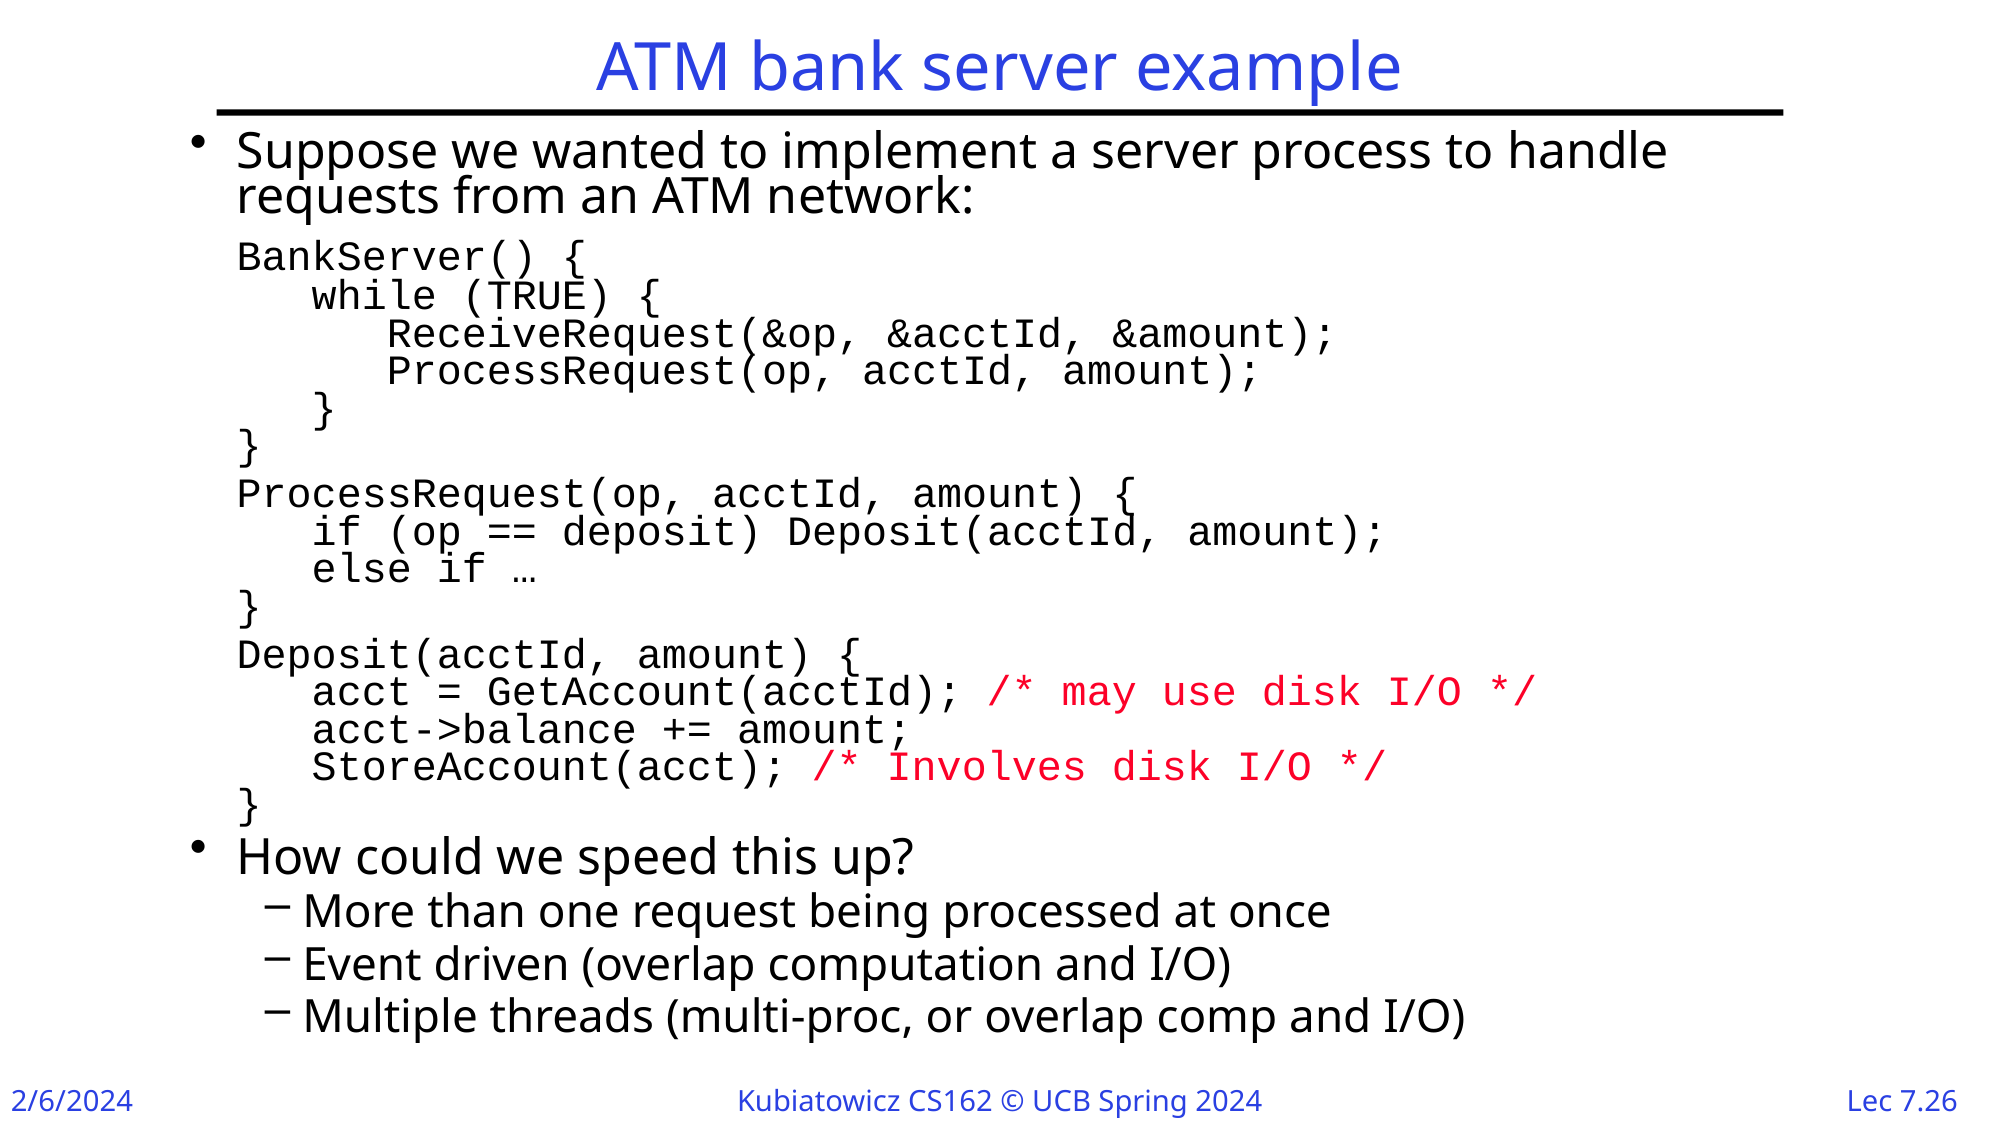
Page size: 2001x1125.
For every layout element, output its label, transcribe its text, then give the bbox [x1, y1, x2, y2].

list Suppose we wanted to implement a server process to handle requests from an ATM network: BankServer() { while (TRUE) { ReceiveRequest(&op, &acctId, &amount); ProcessRequest(op, acctId, amount); } } ProcessRequest(op, acctId, amount) { if (op == deposit) Deposit(acctId, amount); else if … } Deposit(acctId, amount) { acct = GetAccount(acctId); /* may use disk I/O */ acct->balance += amount; StoreAccount(acct); /* Involves disk I/O */ } How could we speed this up? More than one request being processed at once Event driven (overlap computation and I/O) Multiple threads (multi-proc, or overlap comp and I/O) [174, 125, 1813, 1100]
title ATM bank server example [216, 24, 1784, 113]
